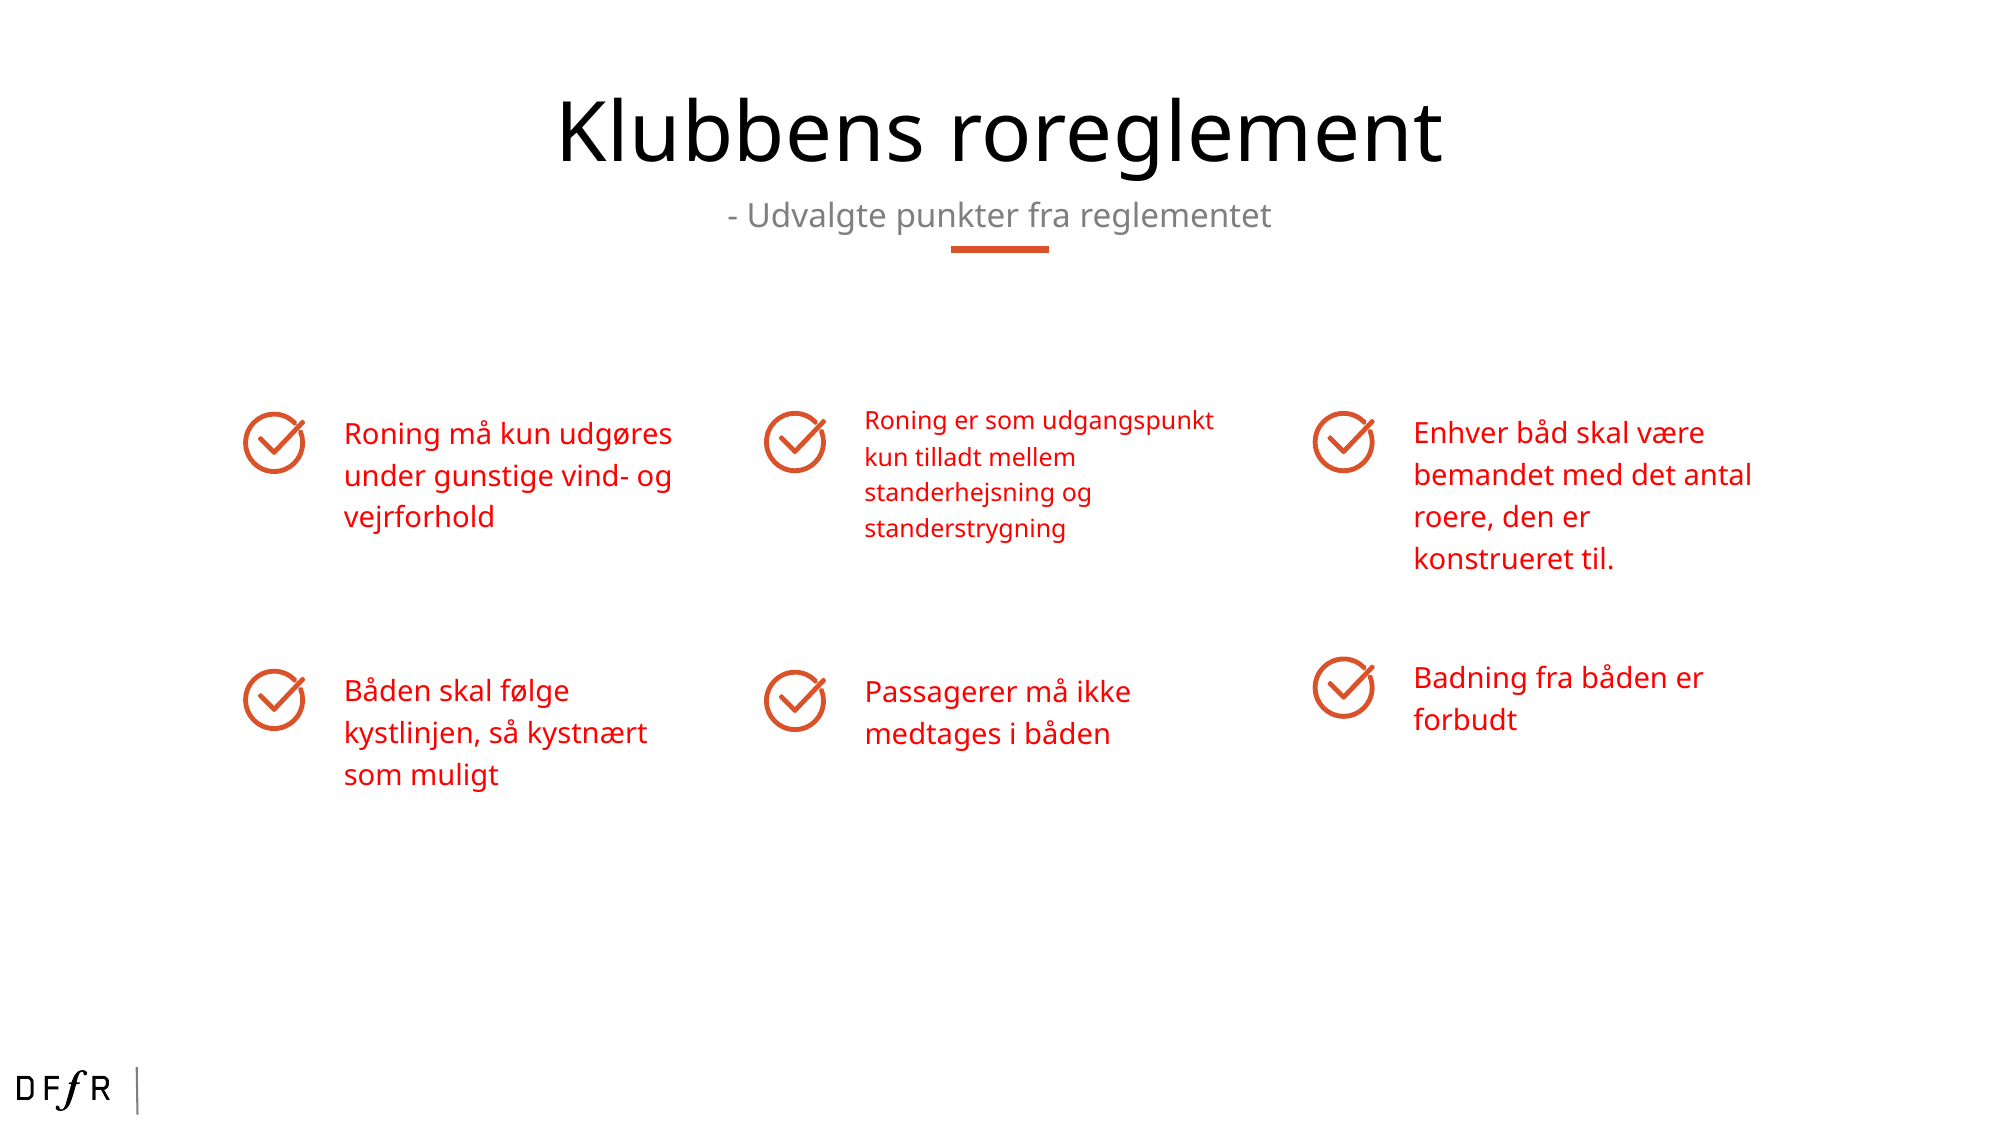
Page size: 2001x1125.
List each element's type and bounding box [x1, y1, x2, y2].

text_box [1313, 407, 1784, 574]
text_box [0, 82, 2000, 250]
text_box [765, 399, 1258, 506]
text_box [765, 666, 1235, 795]
picture [17, 1070, 110, 1111]
text_box [1313, 652, 1784, 781]
text_box [244, 665, 687, 747]
text_box [244, 408, 687, 570]
